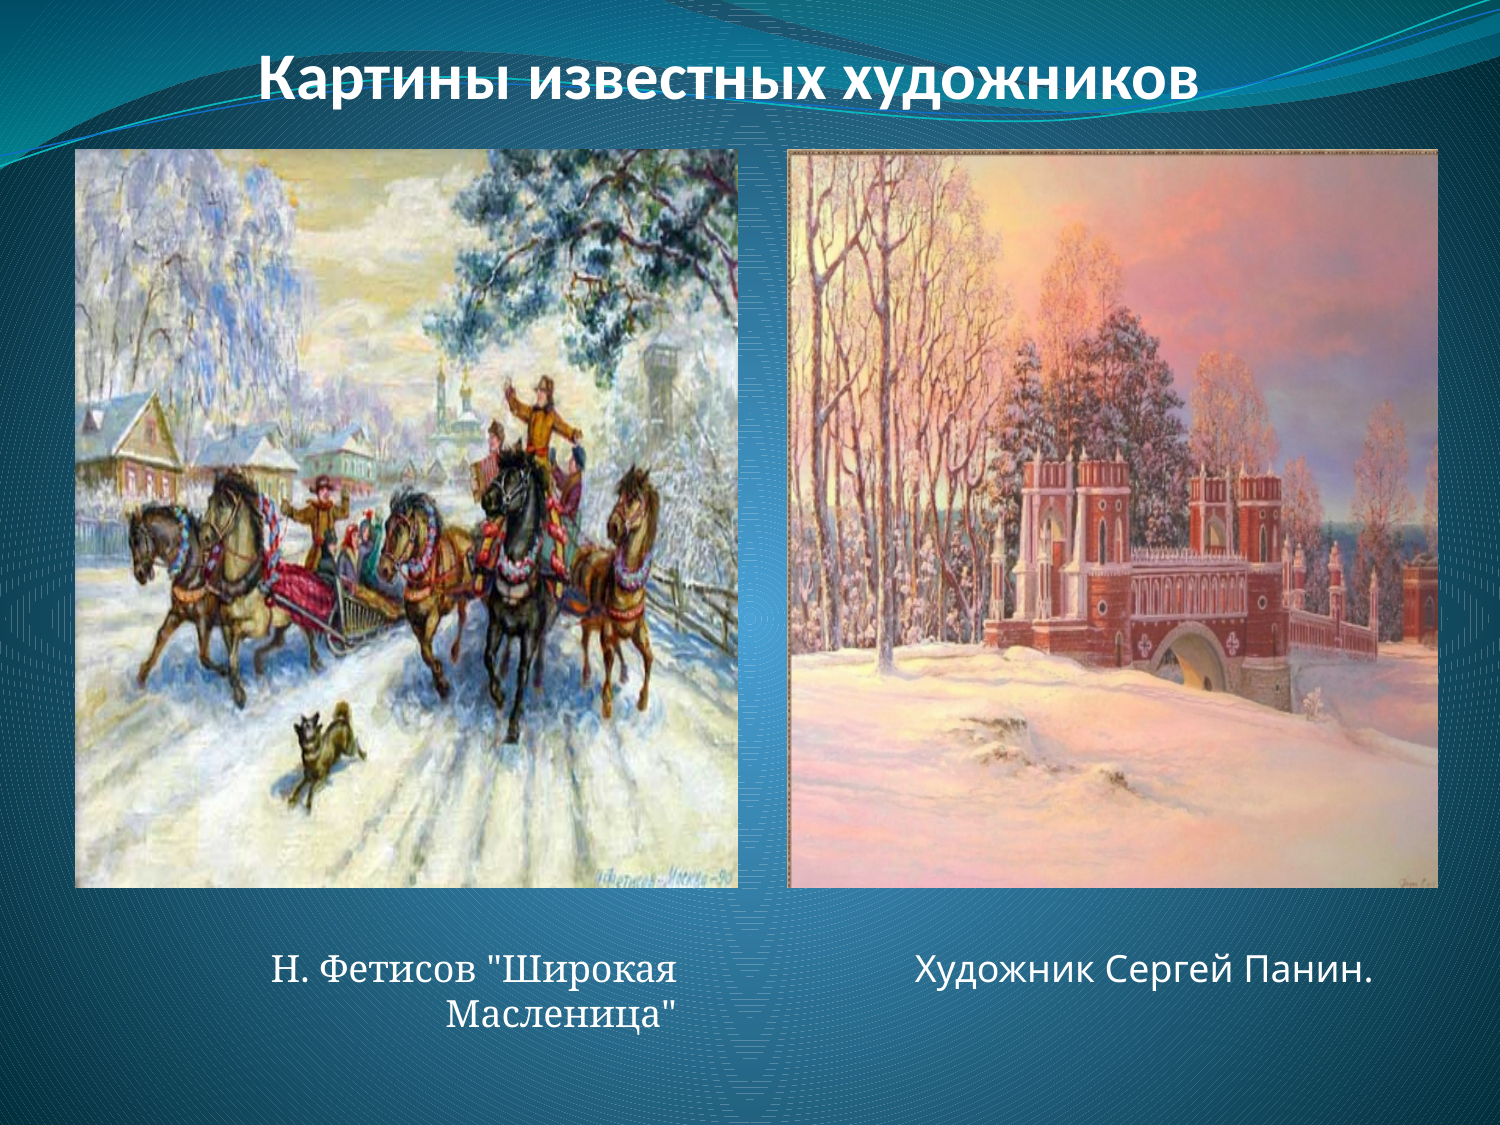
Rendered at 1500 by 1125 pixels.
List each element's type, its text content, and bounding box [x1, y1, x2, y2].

text_box Художник Сергей Панин. [900, 937, 1400, 998]
picture [787, 149, 1438, 888]
title Картины известных художников [87, 24, 1376, 113]
picture [74, 149, 738, 888]
subtitle Н. Фетисов "Широкая Масленица" [87, 937, 688, 1076]
